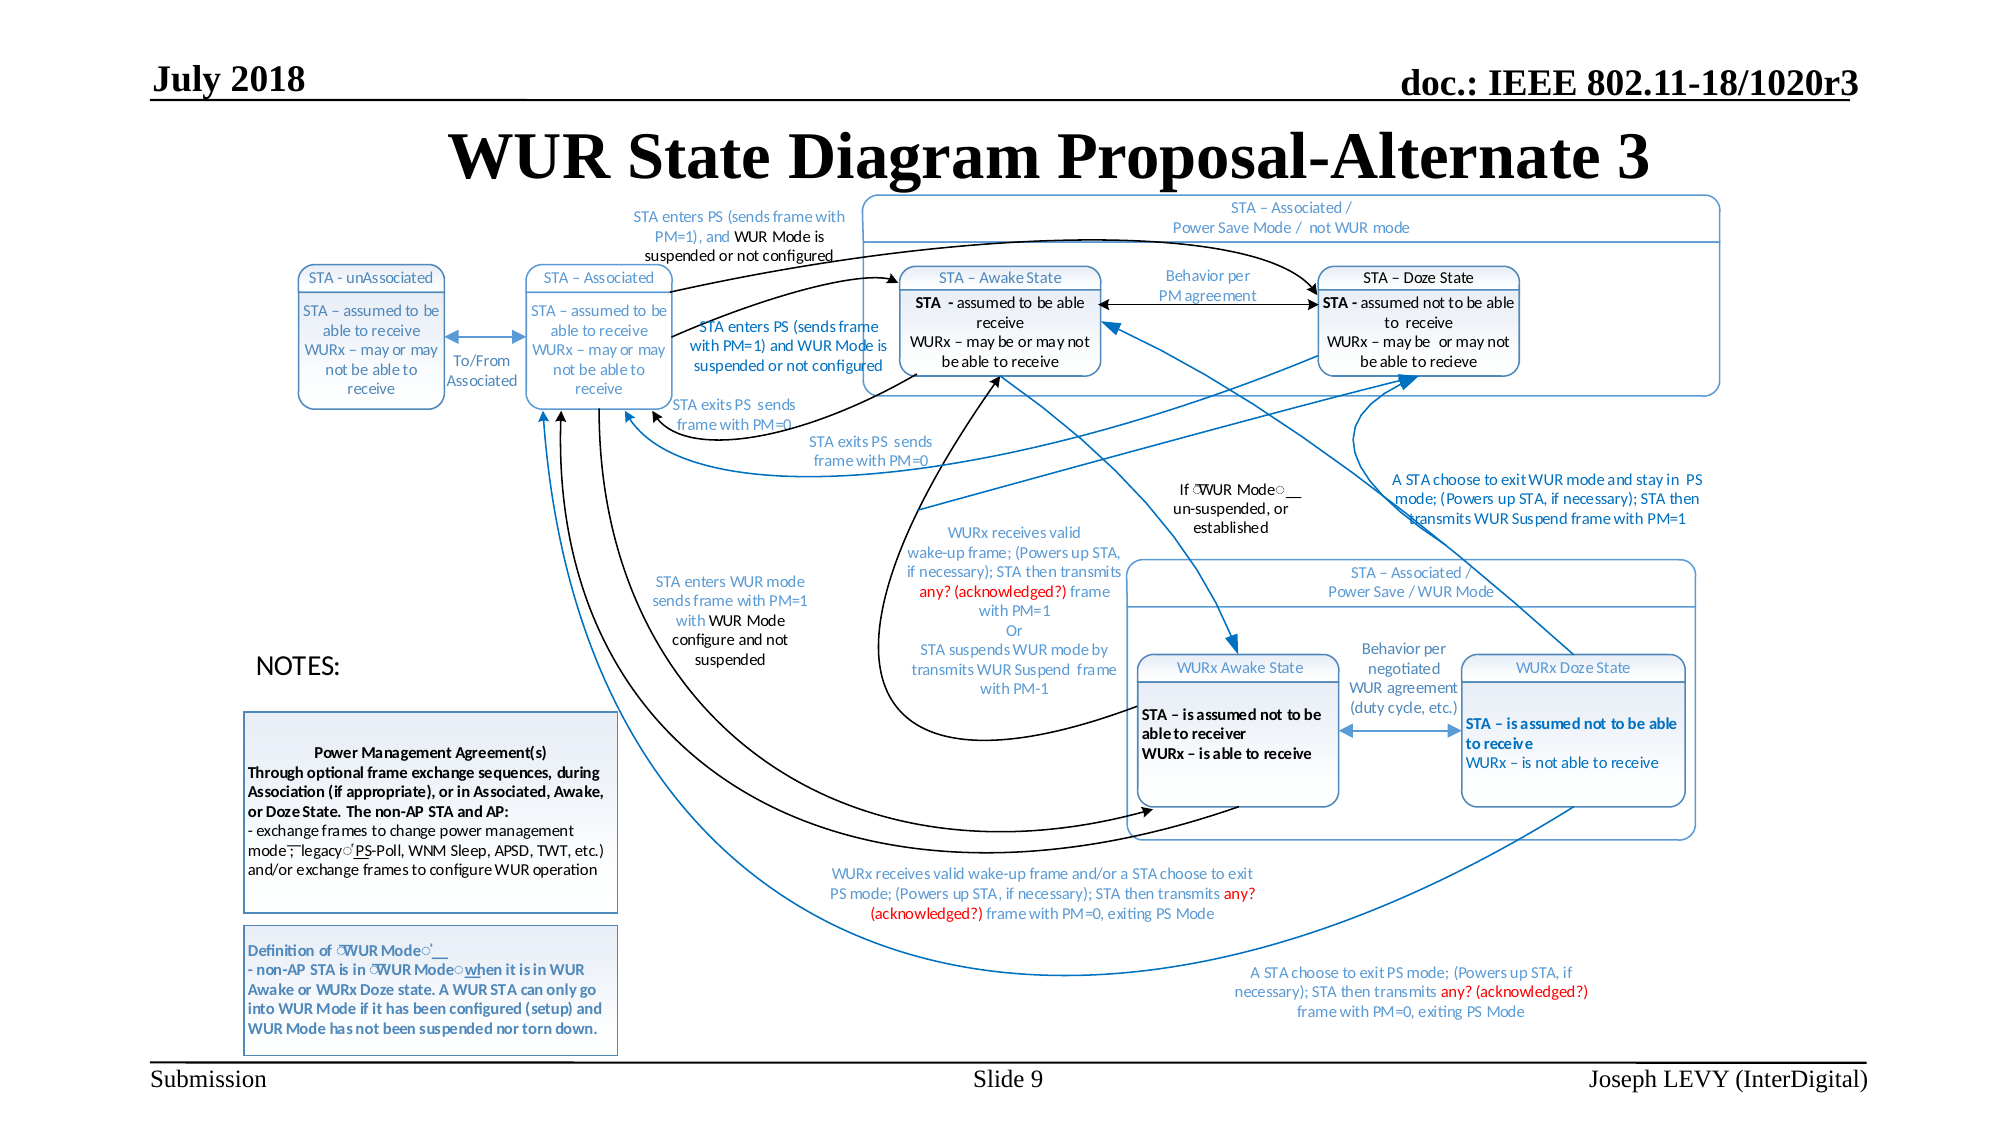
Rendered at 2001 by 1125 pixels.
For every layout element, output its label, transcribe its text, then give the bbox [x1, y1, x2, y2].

title WUR State Diagram Proposal-Alternate 3 [149, 112, 1951, 193]
picture [237, 191, 1722, 1057]
slide_number Slide 9 [950, 1065, 1067, 1123]
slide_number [152, 54, 563, 100]
footer Joseph LEVY (InterDigital) [1171, 1061, 1869, 1093]
